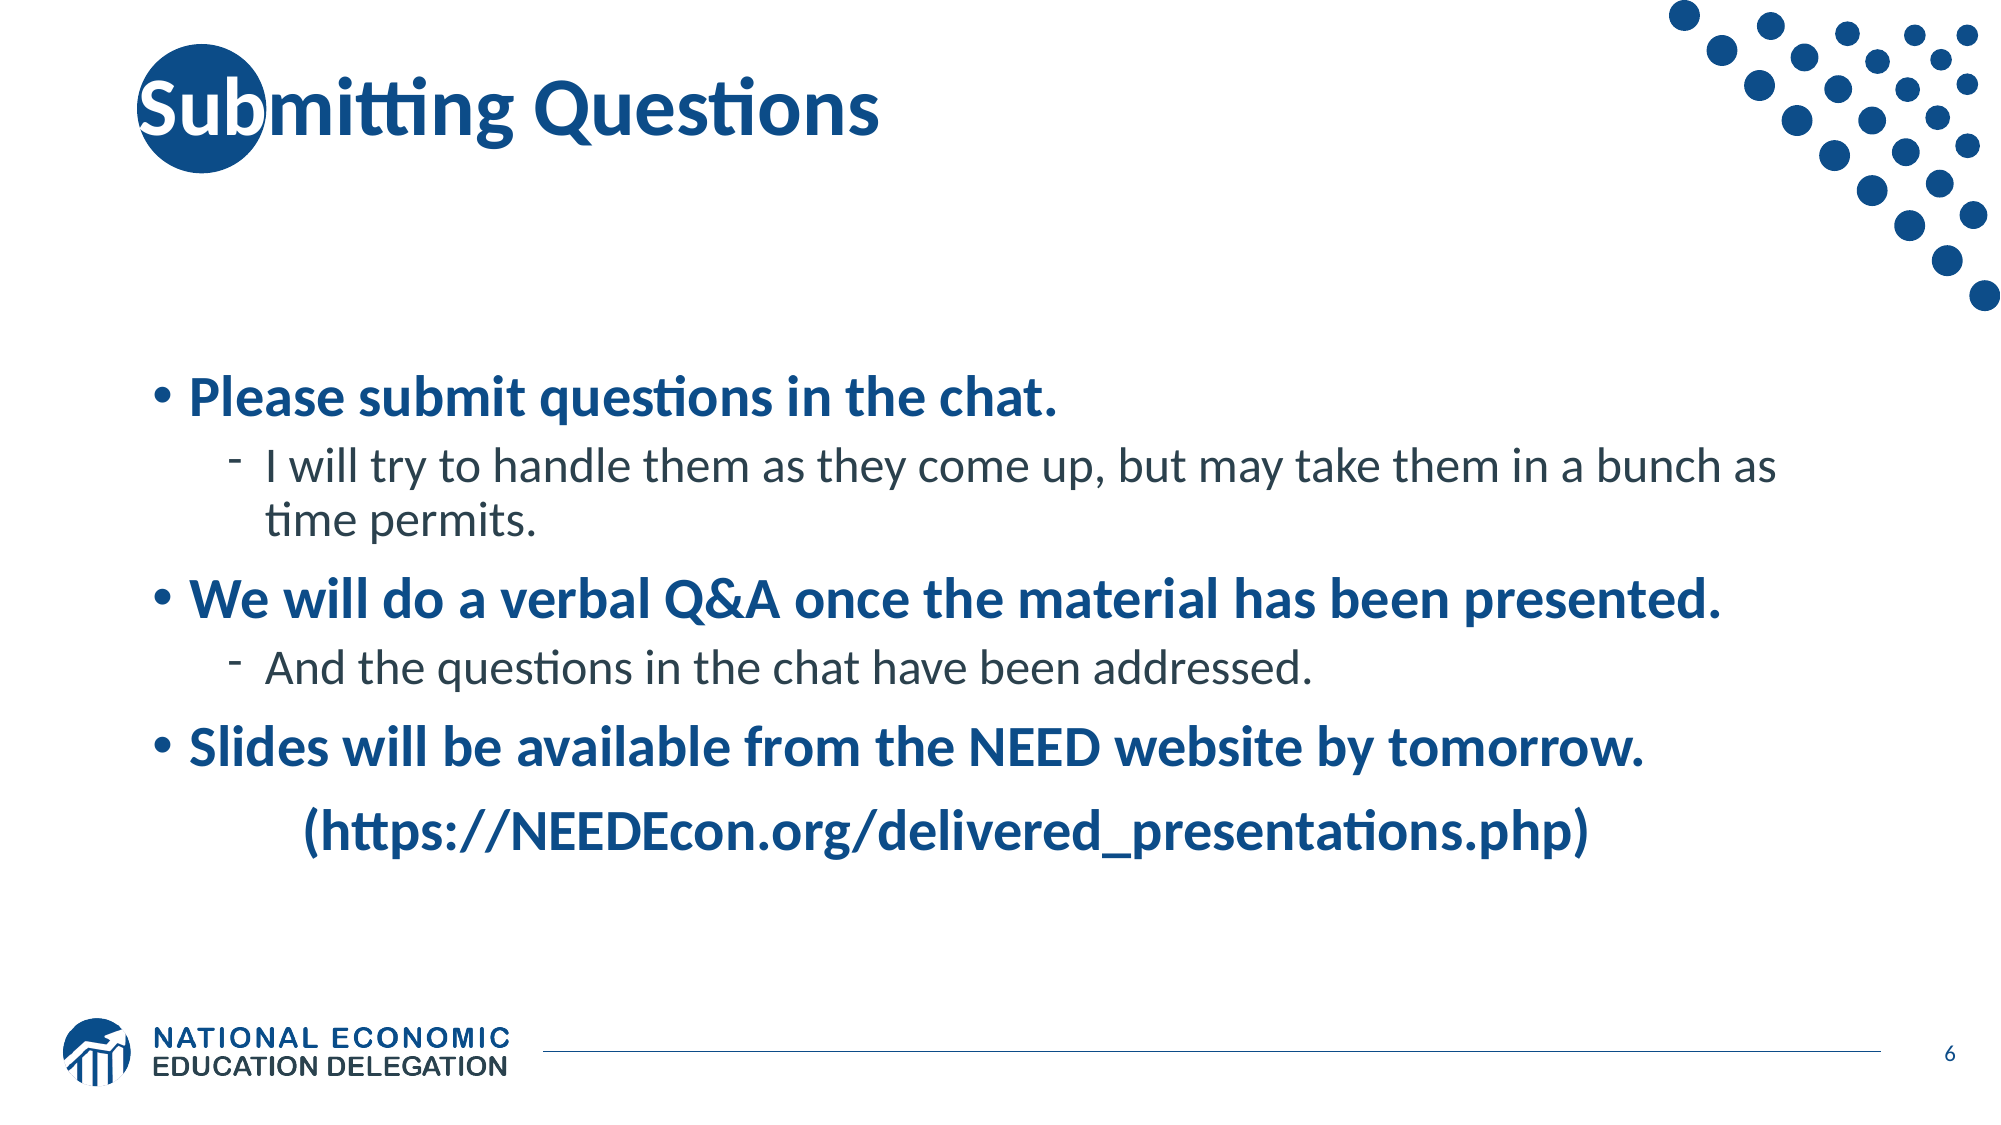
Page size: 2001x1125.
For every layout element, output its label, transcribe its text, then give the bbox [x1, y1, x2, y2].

title Submitting Questions [124, 0, 1849, 218]
slide_number 6 [1521, 1022, 1972, 1082]
picture [55, 1013, 520, 1091]
list Please submit questions in the chat. I will try to handle them as they come up, but may take them in a bunch as time permits. We will do a verbal Q&A once the material has been presented. And the questions in the chat have been addressed. Slides will be available from the NEED website by tomorrow. (https://NEEDEcon.org/delivered_presentations.php) [137, 257, 1863, 972]
